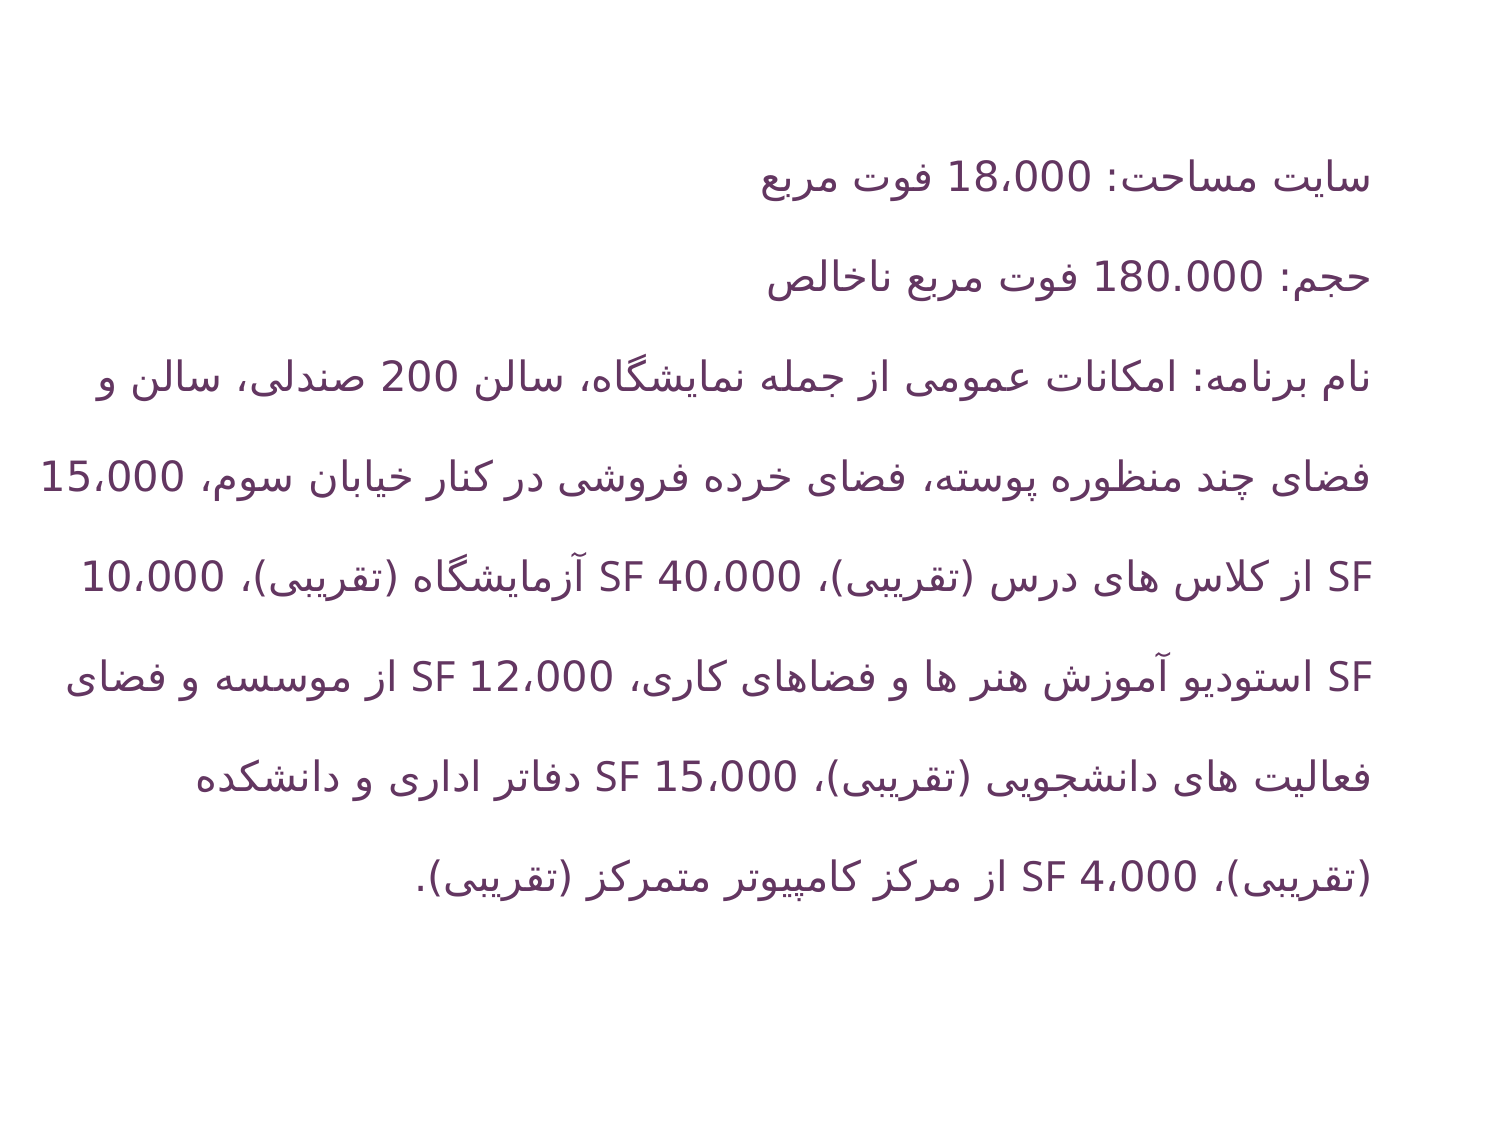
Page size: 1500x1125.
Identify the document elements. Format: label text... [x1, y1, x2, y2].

title سایت مساحت: 18،000 فوت مربع حجم: 180.000 فوت مربع ناخالص نام برنامه: امکانات عمومی از جمله نمایشگاه، سالن 200 صندلی، سالن و فضای چند منظوره پوسته، فضای خرده فروشی در کنار خیابان سوم، 15،000 SF از کلاس های درس (تقریبی)، 40،000 SF آزمایشگاه (تقریبی)، 10،000 SF استودیو آموزش هنر ها و فضاهای کاری، 12،000 SF از موسسه و فضای فعالیت های دانشجویی (تقریبی)، 15،000 SF دفاتر اداری و دانشکده (تقریبی)، 4،000 SF از مرکز کامپیوتر متمرکز (تقریبی). [24, 50, 1388, 1100]
